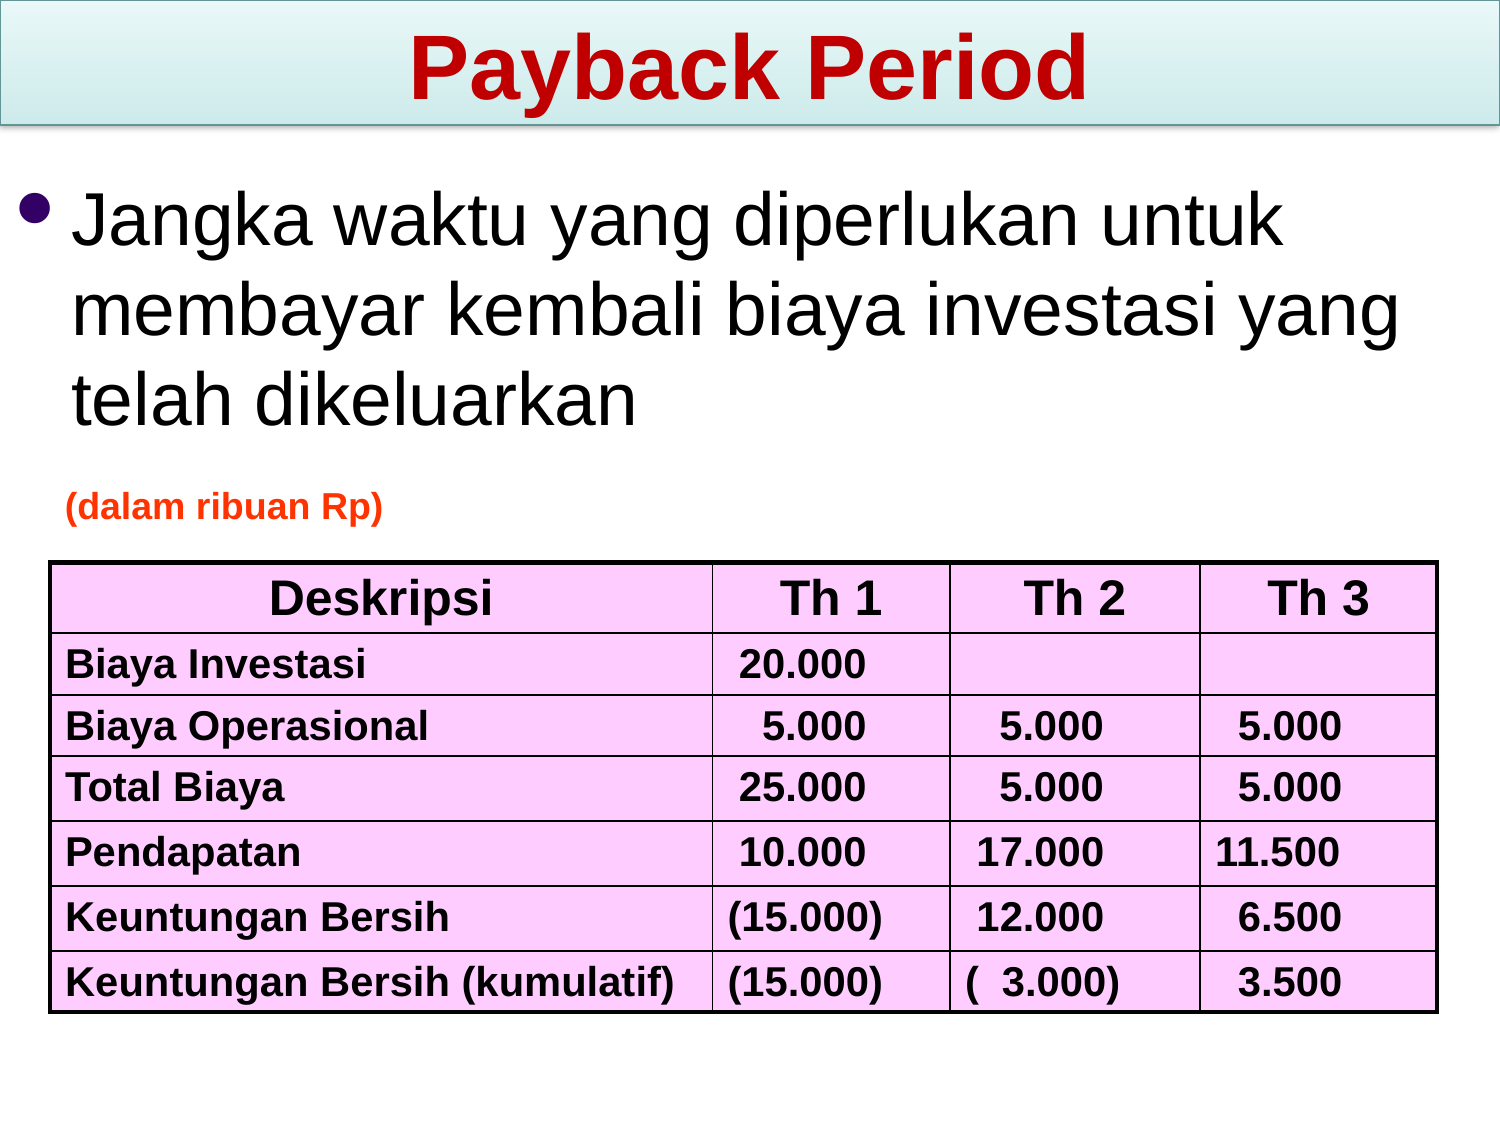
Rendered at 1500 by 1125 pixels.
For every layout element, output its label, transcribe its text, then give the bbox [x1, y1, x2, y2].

table_cell [951, 634, 1199, 694]
table_cell 5.000 [951, 696, 1199, 755]
table_header Th 1 [713, 565, 949, 632]
table_cell 17.000 [951, 822, 1199, 885]
table_cell 11.500 [1201, 822, 1435, 885]
table_cell Biaya Operasional [52, 696, 712, 755]
list Jangka waktu yang diperlukan untuk membayar kembali biaya investasi yang telah dikeluarkan [0, 162, 1500, 451]
table_cell Keuntungan Bersih [52, 887, 712, 950]
table_cell Pendapatan [52, 822, 712, 885]
table_cell 12.000 [951, 887, 1199, 950]
table_cell ( 3.000) [951, 952, 1199, 1010]
table_cell 5.000 [951, 757, 1199, 820]
table_cell (15.000) [713, 952, 949, 1010]
table_cell Total Biaya [52, 757, 712, 820]
table_cell 3.500 [1201, 952, 1435, 1010]
table_cell 10.000 [713, 822, 949, 885]
table_cell (15.000) [713, 887, 949, 950]
table_cell 5.000 [1201, 696, 1435, 755]
title Payback Period [0, 0, 1500, 126]
table_header Th 3 [1201, 565, 1435, 632]
table_cell Keuntungan Bersih (kumulatif) [52, 952, 712, 1010]
table_cell 20.000 [713, 634, 949, 694]
table_cell 5.000 [1201, 757, 1435, 820]
table_header Deskripsi [52, 565, 712, 632]
table_cell 25.000 [713, 757, 949, 820]
table_header Th 2 [951, 565, 1199, 632]
table_cell [1201, 634, 1435, 694]
text_box (dalam ribuan Rp) [49, 474, 488, 535]
table_cell 5.000 [713, 696, 949, 755]
table_cell Biaya Investasi [52, 634, 712, 694]
table_cell 6.500 [1201, 887, 1435, 950]
